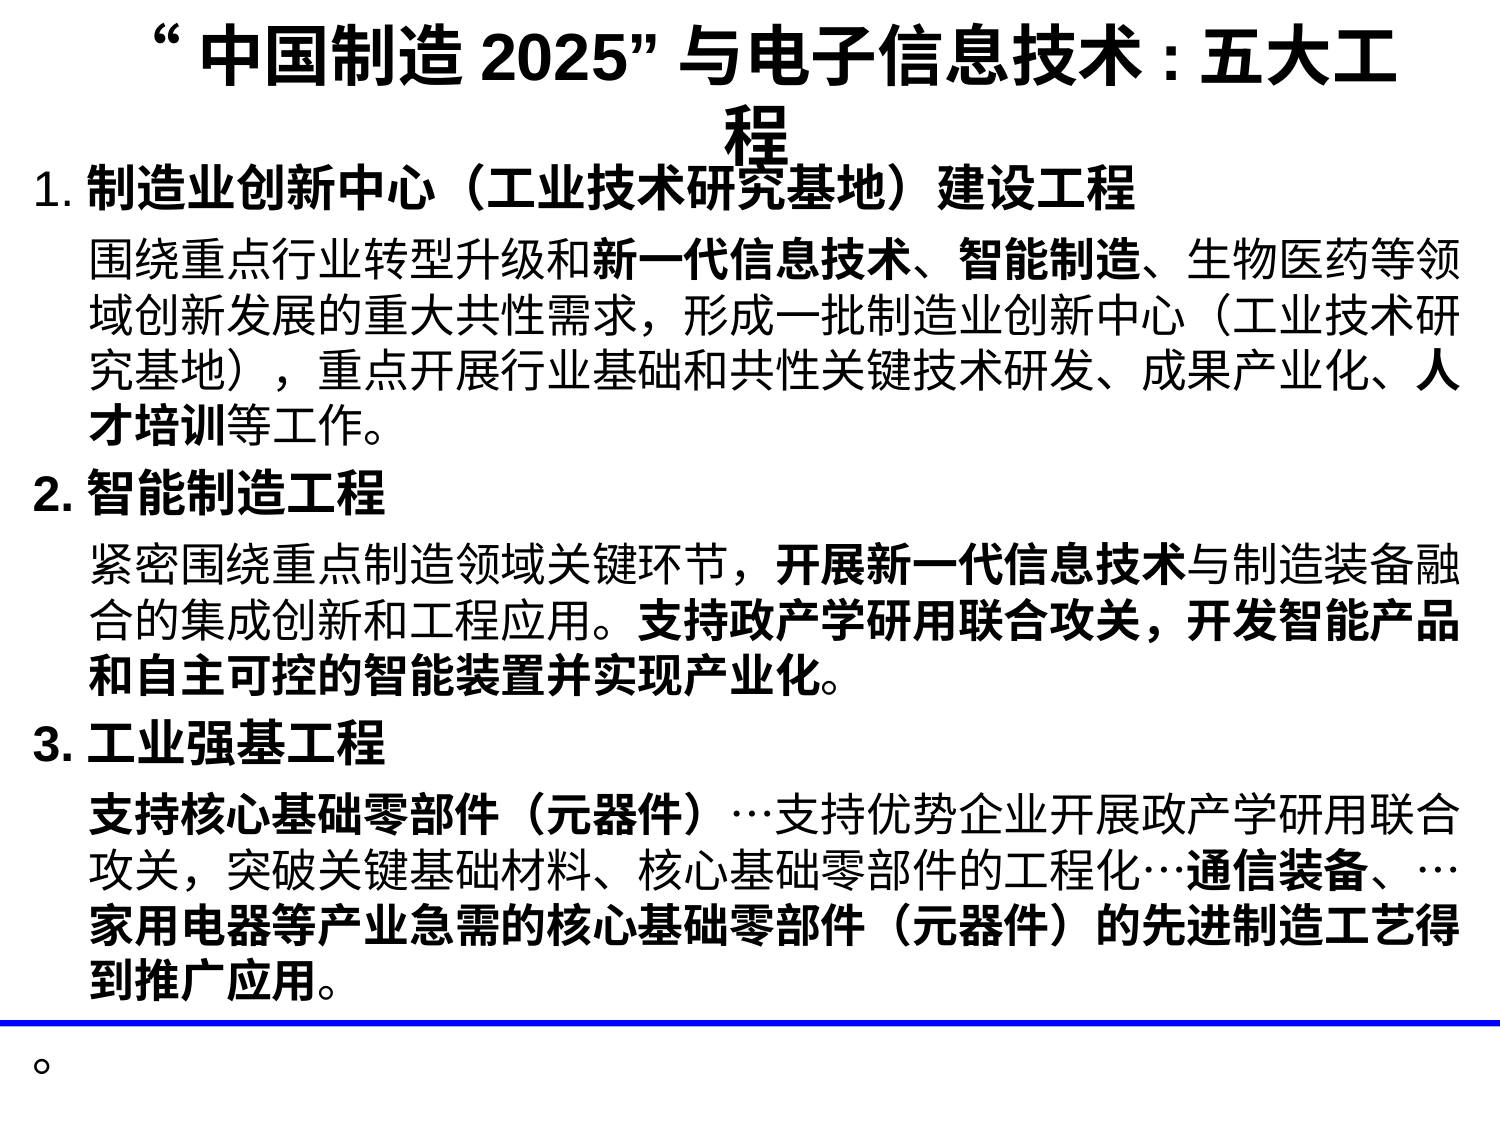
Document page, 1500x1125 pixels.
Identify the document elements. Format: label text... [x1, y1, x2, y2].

title “中国制造2025”与电子信息技术:五大工程 [81, 0, 1432, 149]
list 1.制造业创新中心（工业技术研究基地）建设工程 围绕重点行业转型升级和新一代信息技术、智能制造、生物医药等领域创新发展的重大共性需求，形成一批制造业创新中心（工业技术研究基地），重点开展行业基础和共性关键技术研发、成果产业化、人才培训等工作。 2.智能制造工程 紧密围绕重点制造领域关键环节，开展新一代信息技术与制造装备融合的集成创新和工程应用。支持政产学研用联合攻关，开发智能产品和自主可控的智能装置并实现产业化。 3.工业强基工程 支持核心基础零部件（元器件）…支持优势企业开展政产学研用联合攻关，突破关键基础材料、核心基础零部件的工程化…通信装备、…家用电器等产业急需的核心基础零部件（元器件）的先进制造工艺得到推广应用。 。 [17, 149, 1500, 1012]
